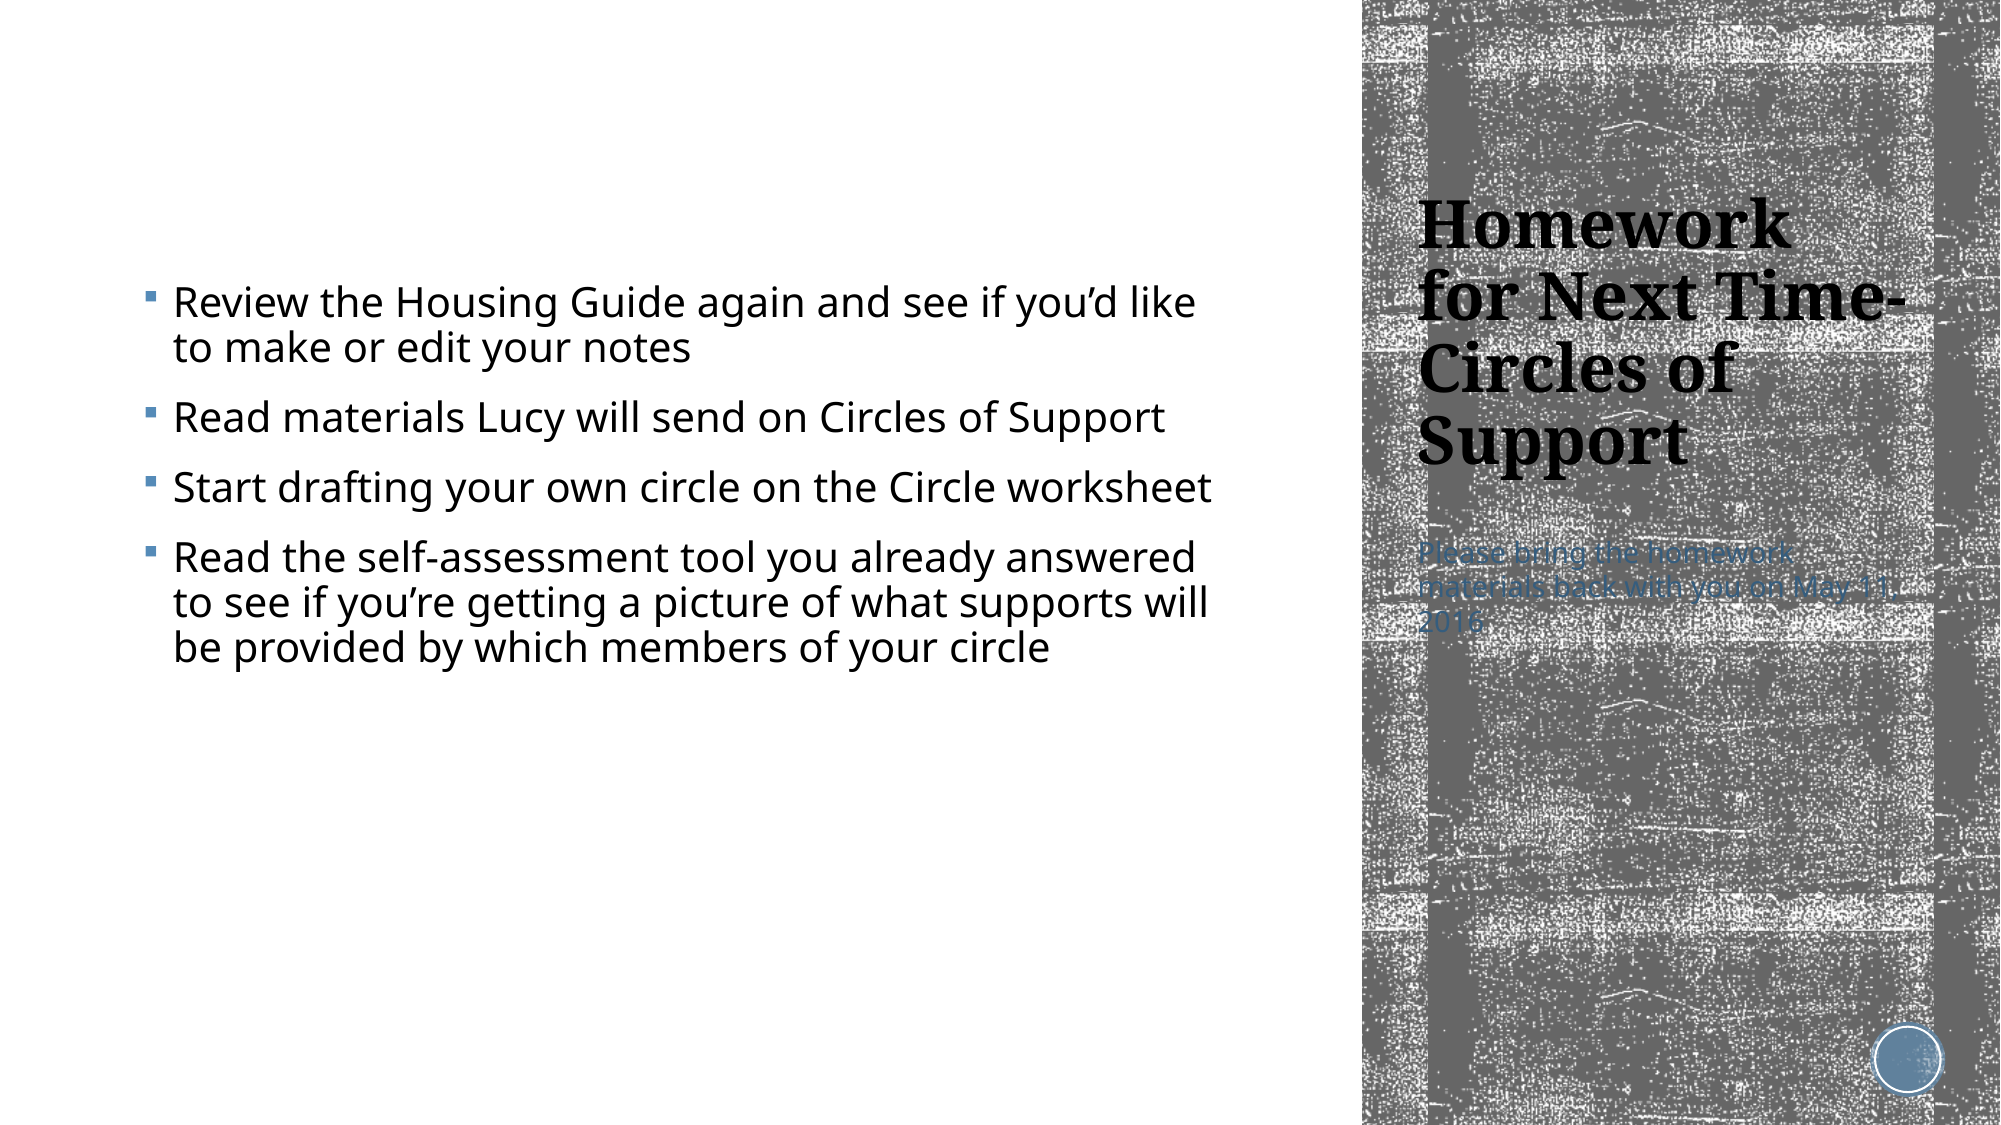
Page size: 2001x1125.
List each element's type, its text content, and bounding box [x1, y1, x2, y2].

list Please bring the homework materials back with you on May 11, 2016 [1402, 526, 1928, 1067]
title Homework for Next Time- Circles of Support [1402, 112, 1928, 487]
list Review the Housing Guide again and see if you’d like to make or edit your notes Read materials Lucy will send on Circles of Support Start drafting your own circle on the Circle worksheet Read the self-assessment tool you already answered to see if you’re getting a picture of what supports will be provided by which members of your circle [127, 274, 1229, 1098]
